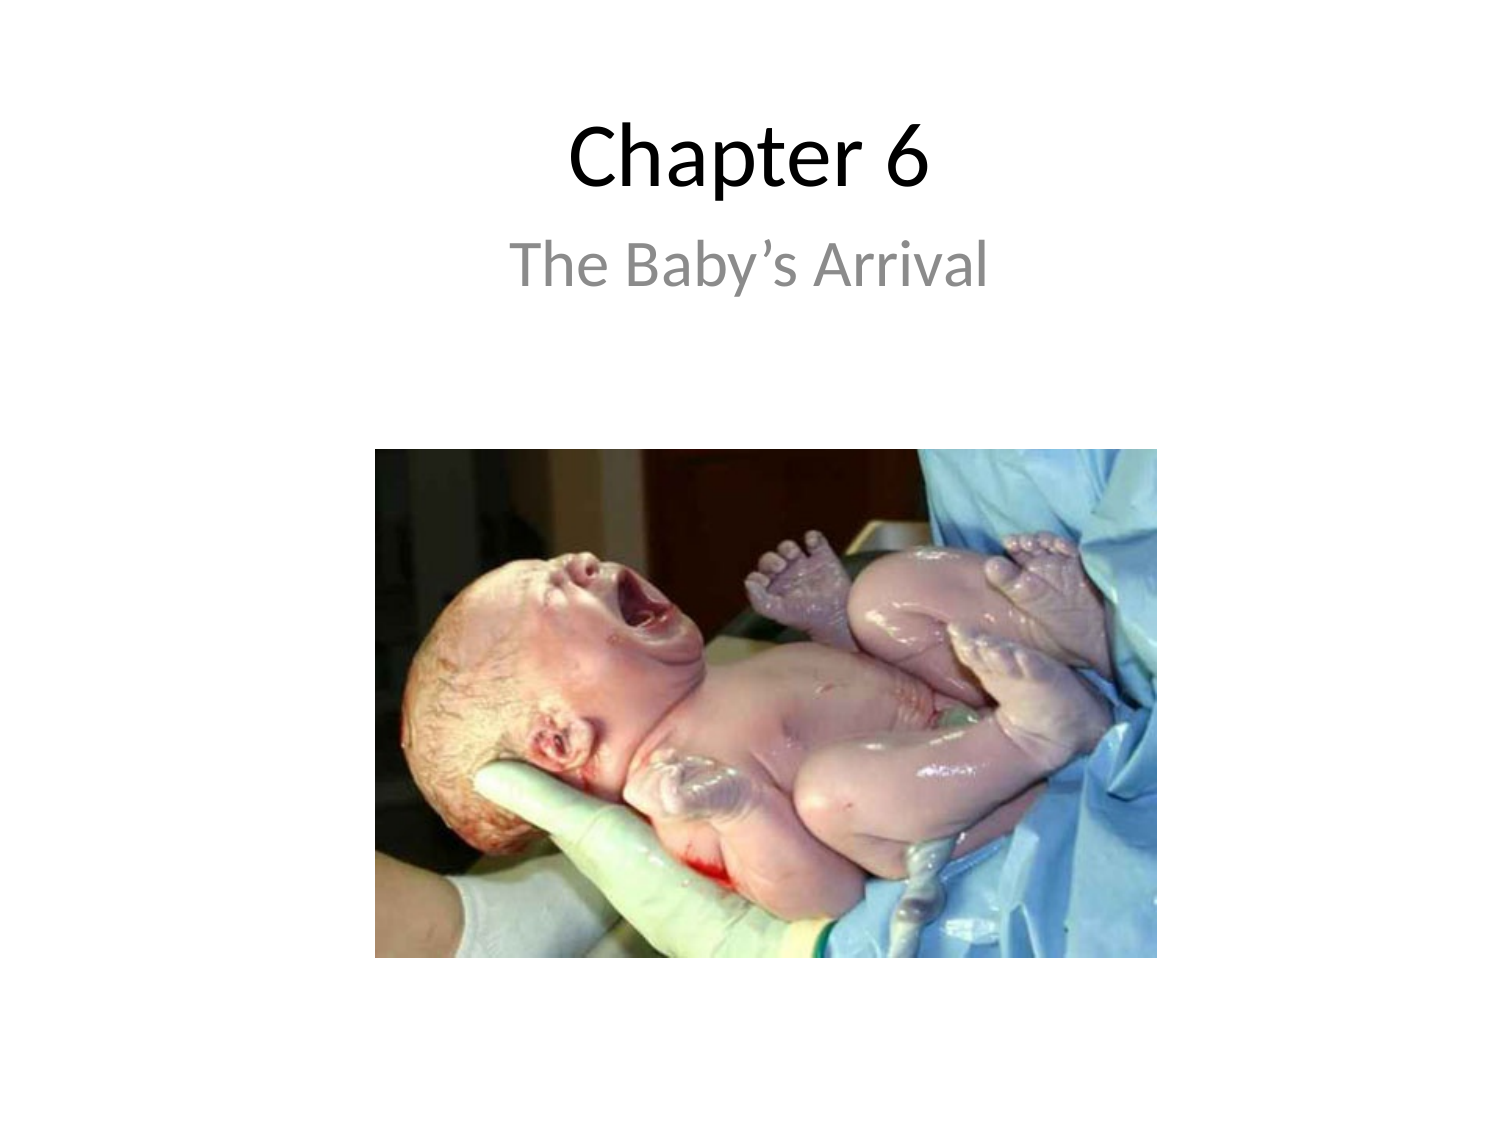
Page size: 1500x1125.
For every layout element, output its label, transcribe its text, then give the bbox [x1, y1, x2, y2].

picture [374, 449, 1157, 959]
subtitle The Baby’s Arrival [225, 212, 1275, 350]
title Chapter 6 [112, 62, 1388, 238]
